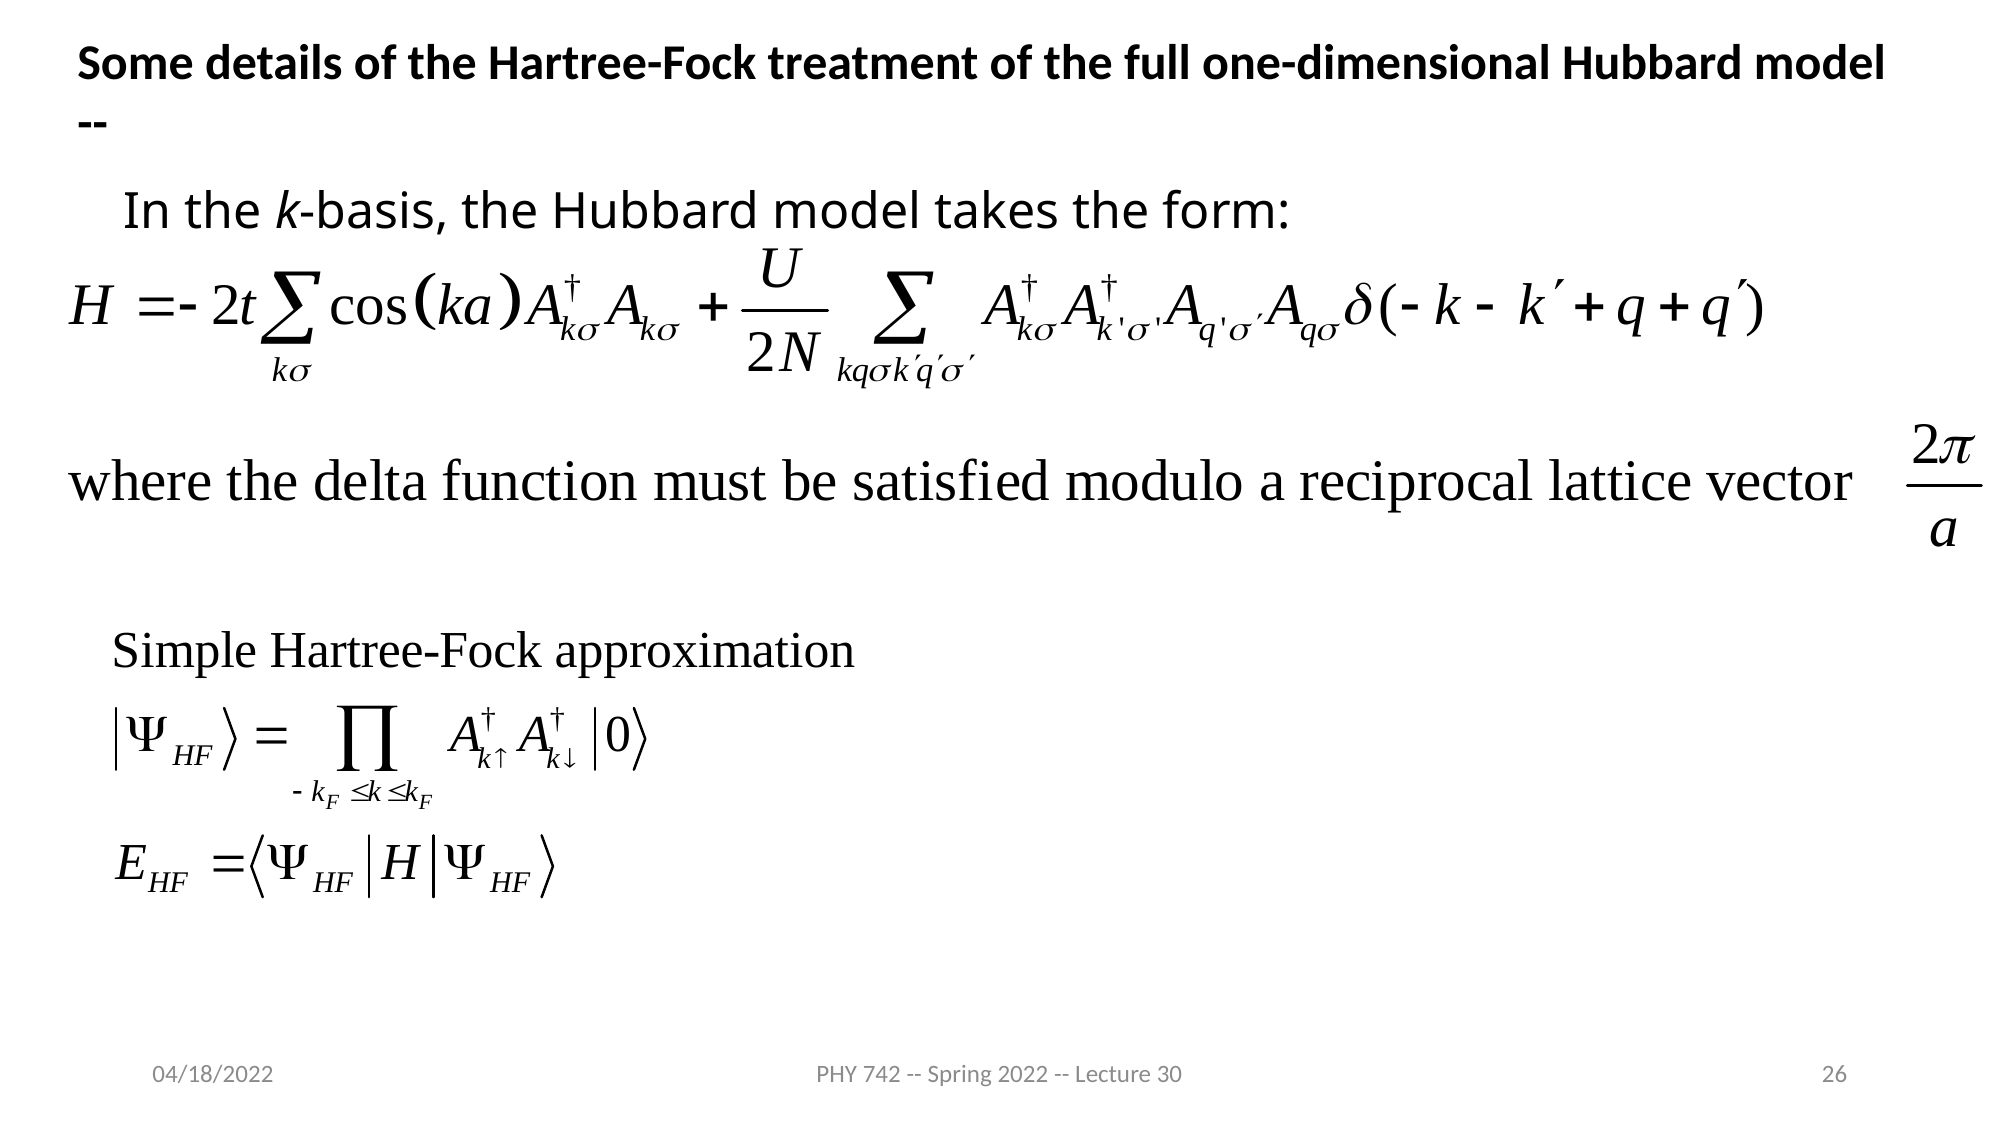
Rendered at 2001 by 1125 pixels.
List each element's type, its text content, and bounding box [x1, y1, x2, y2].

slide_number 26 [1412, 1042, 1863, 1103]
text_box In the k-basis, the Hubbard model takes the form: [108, 171, 1361, 235]
text_box Some details of the Hartree-Fock treatment of the full one-dimensional Hubbard model -- [62, 22, 1919, 158]
footer PHY 742 -- Spring 2022 -- Lecture 30 [662, 1042, 1338, 1103]
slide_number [137, 1042, 588, 1103]
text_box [108, 625, 863, 905]
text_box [62, 235, 1989, 555]
